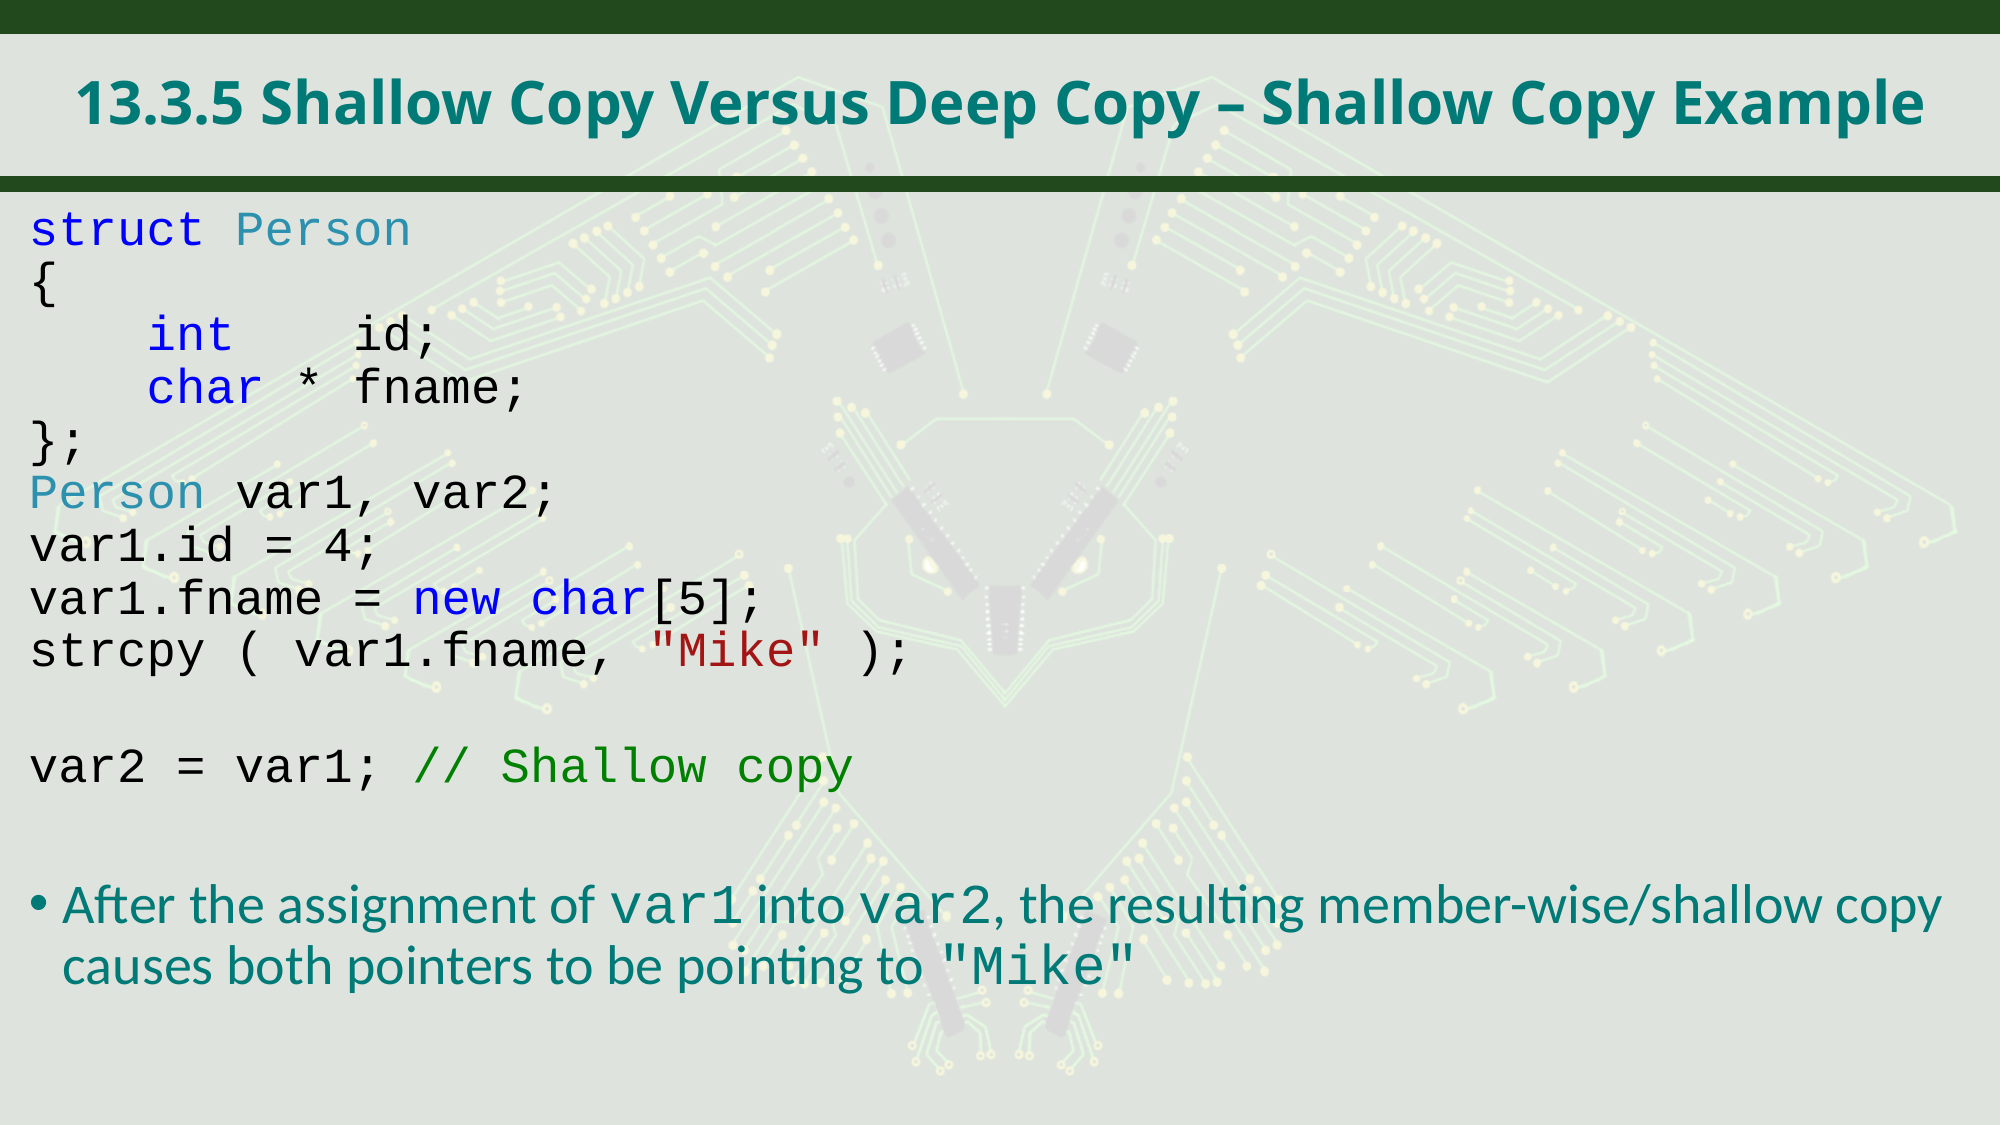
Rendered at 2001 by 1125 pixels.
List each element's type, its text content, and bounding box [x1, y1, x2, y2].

list struct Person { int id; char * fname; }; Person var1, var2; var1.id = 4; var1.fname = new char[5]; strcpy ( var1.fname, "Mike" ); var2 = var1; // Shallow copy After the assignment of var1 into var2, the resulting member-wise/shallow copy causes both pointers to be pointing to "Mike" [13, 195, 1989, 1014]
title 13.3.5 Shallow Copy Versus Deep Copy – Shallow Copy Example [13, 36, 1989, 173]
